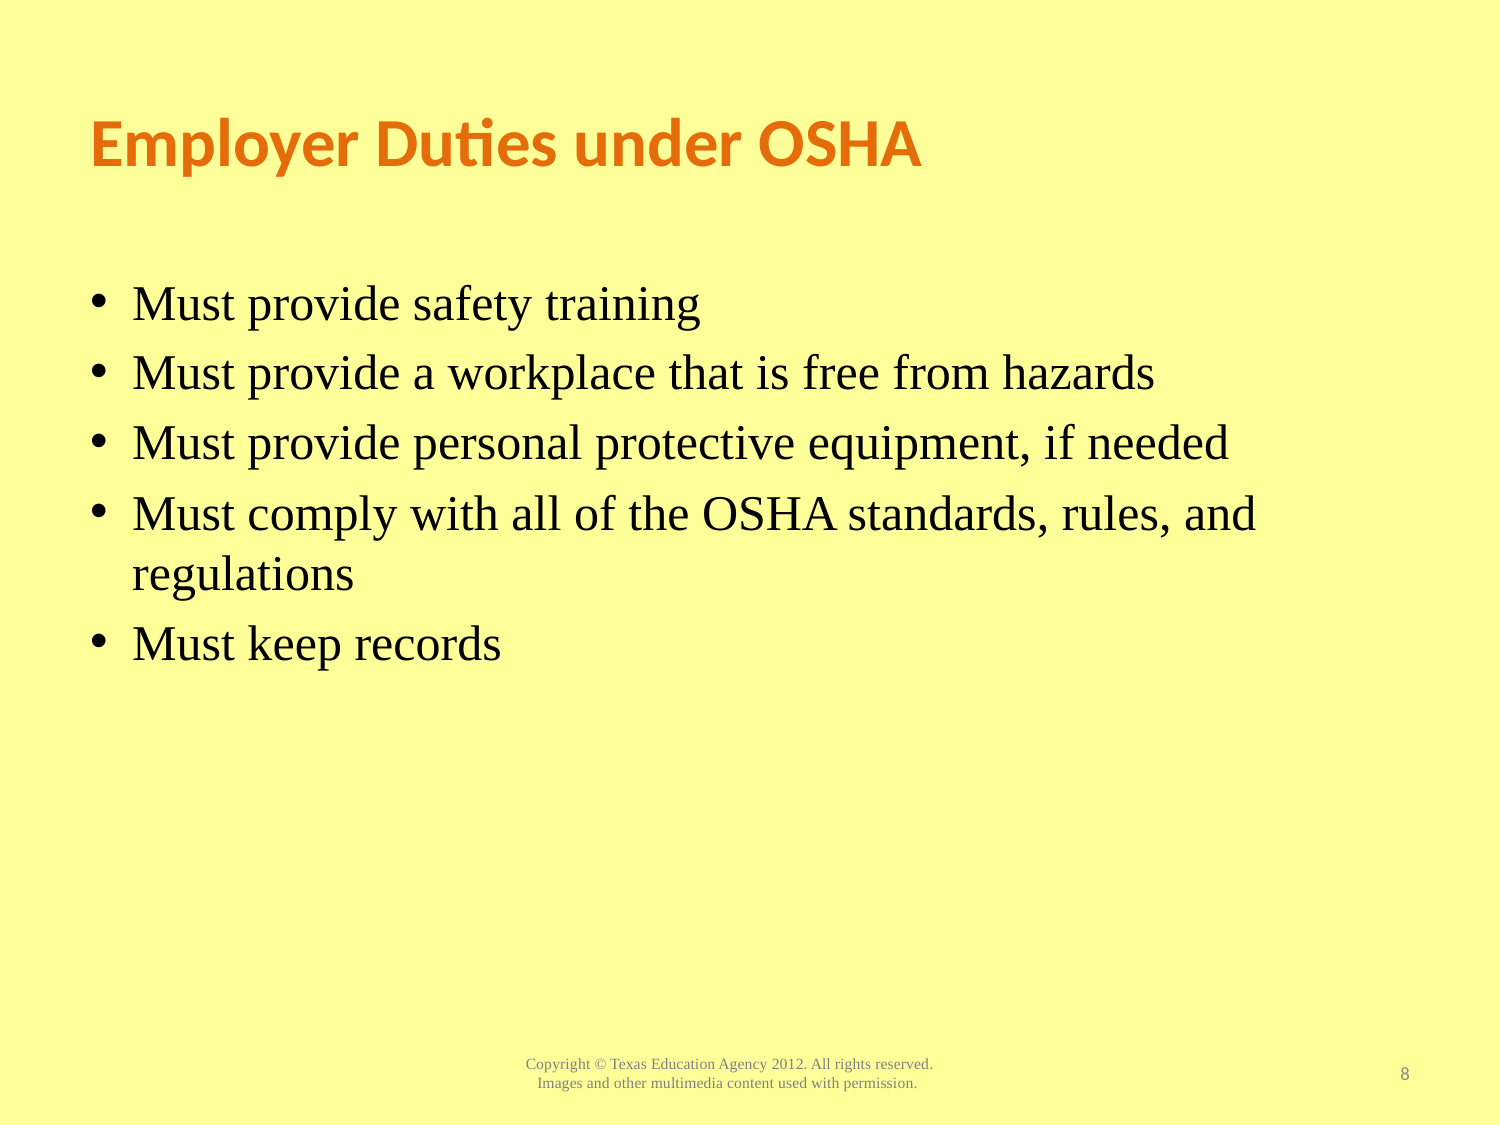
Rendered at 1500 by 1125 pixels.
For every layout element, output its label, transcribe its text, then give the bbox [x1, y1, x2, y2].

list Must provide safety training Must provide a workplace that is free from hazards Must provide personal protective equipment, if needed Must comply with all of the OSHA standards, rules, and regulations Must keep records [75, 262, 1425, 1005]
slide_number 8 [1074, 1042, 1425, 1103]
title Employer Duties under OSHA [75, 45, 1425, 233]
